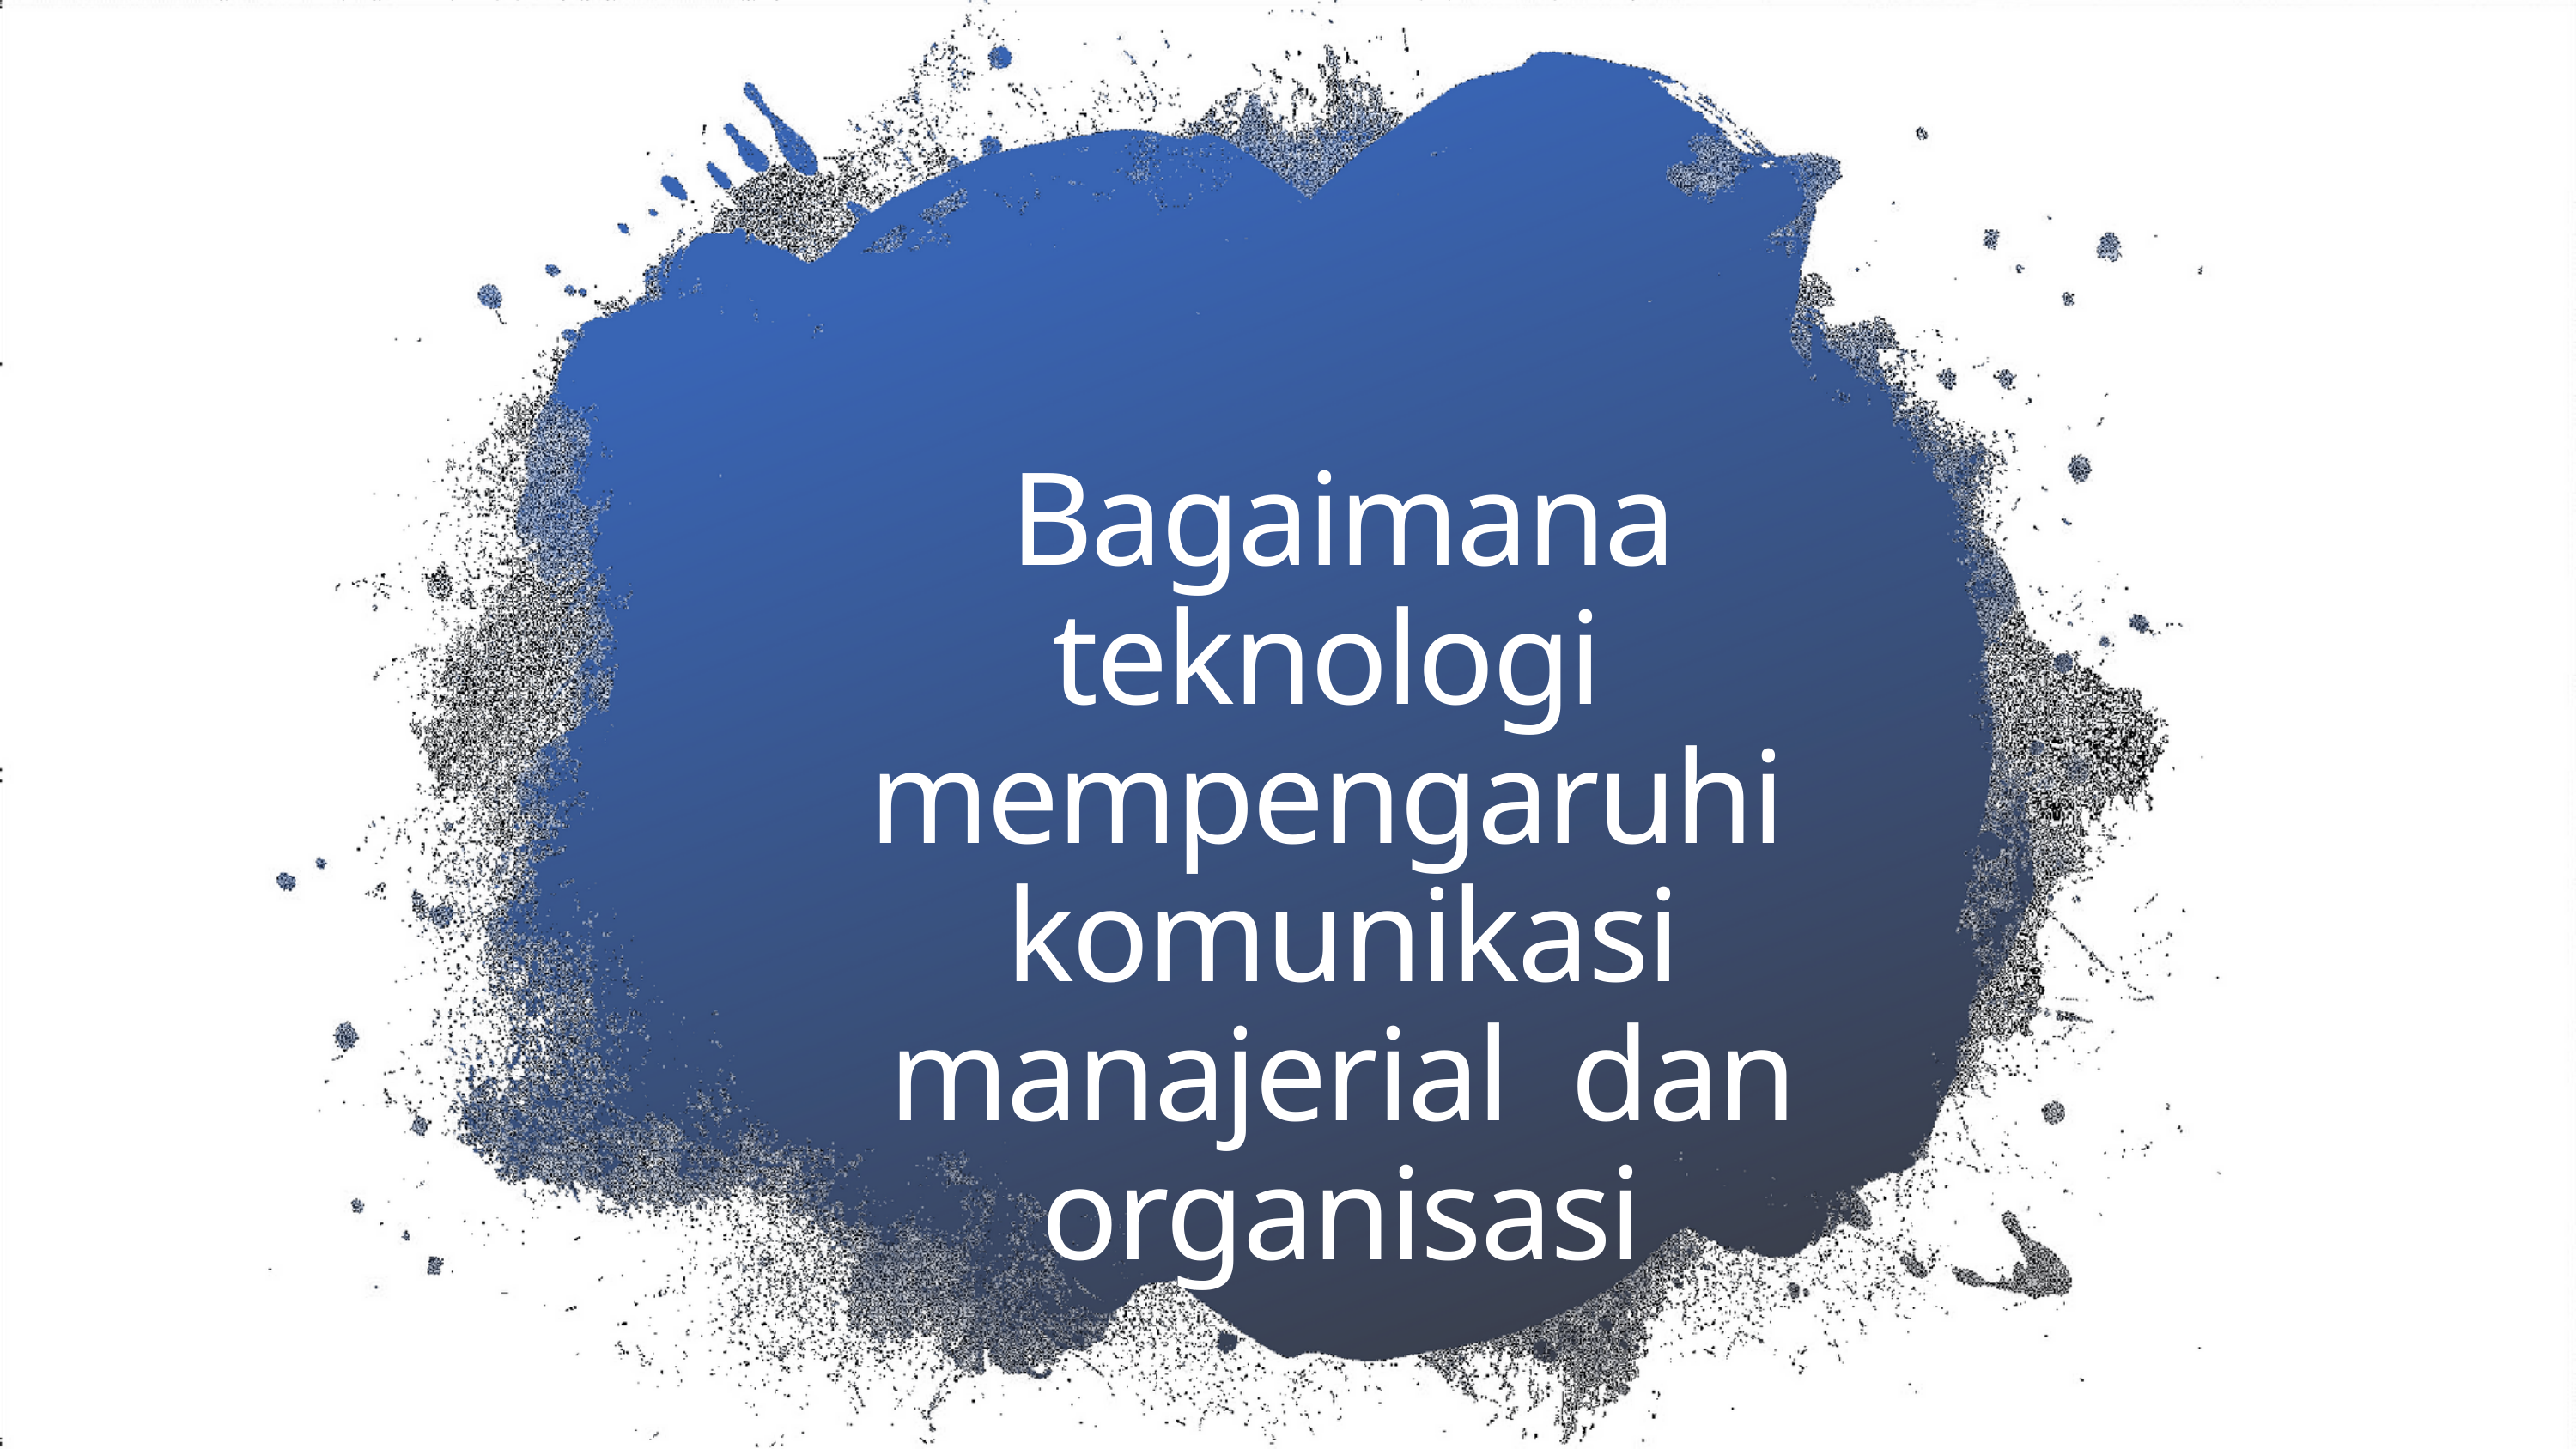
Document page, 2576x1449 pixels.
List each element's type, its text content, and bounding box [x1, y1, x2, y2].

text_box [0, 0, 2576, 1449]
text_box Bagaimana teknologi mempengaruhi komunikasi manajerial dan organisasi [774, 452, 1911, 1286]
